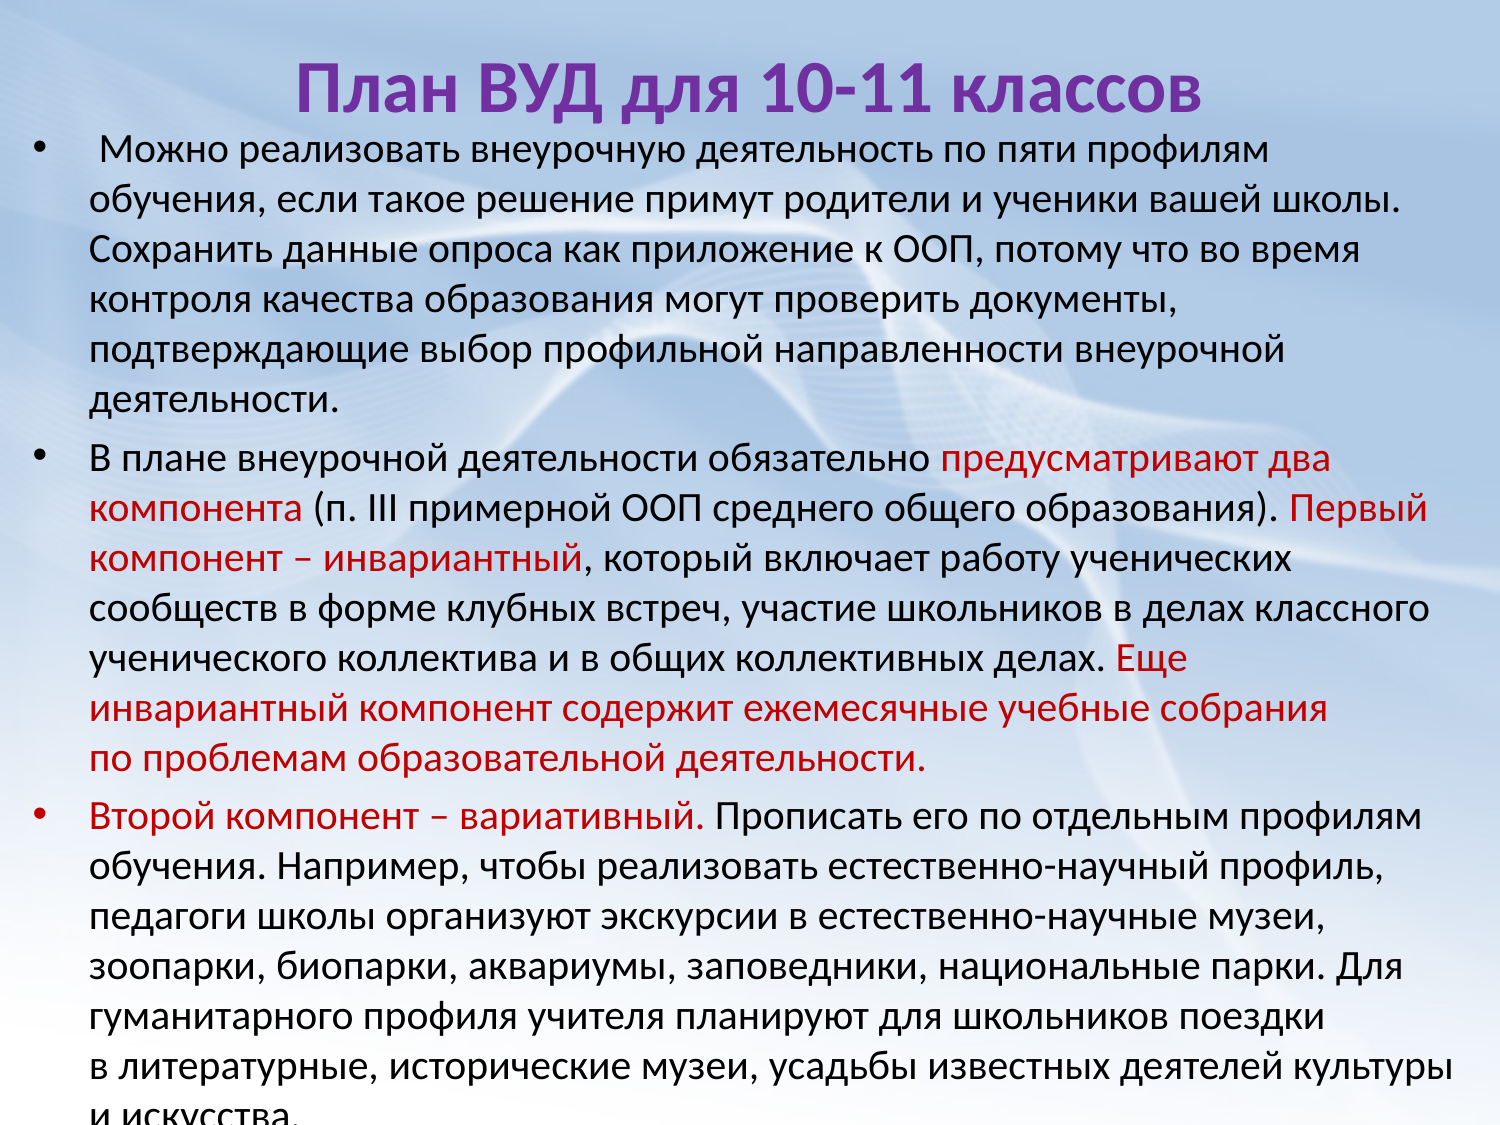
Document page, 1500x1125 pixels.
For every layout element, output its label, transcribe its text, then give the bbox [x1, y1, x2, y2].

title План ВУД для 10-11 классов [75, 19, 1425, 113]
picture [0, 0, 1500, 1125]
list Можно реализовать внеурочную деятельность по пяти профилям обучения, если такое решение примут родители и ученики вашей школы. Сохранить данные опроса как приложение к ООП, потому что во время контроля качества образования могут проверить документы, подтверждающие выбор профильной направленности внеурочной деятельности. В плане внеурочной деятельности обязательно предусматривают два компонента (п. III примерной ООП среднего общего образования). Первый компонент – инвариантный, который включает работу ученических сообществ в форме клубных встреч, участие школьников в делах классного ученического коллектива и в общих коллективных делах. Еще инвариантный компонент содержит ежемесячные учебные собрания по проблемам образовательной деятельности. Второй компонент – вариативный. Прописать его по отдельным профилям обучения. Например, чтобы реализовать естественно-научный профиль, педагоги школы организуют экскурсии в естественно-научные музеи, зоопарки, биопарки, аквариумы, заповедники, национальные парки. Для гуманитарного профиля учителя планируют для школьников поездки в литературные, исторические музеи, усадьбы известных деятелей культуры и искусства. [17, 113, 1471, 1106]
